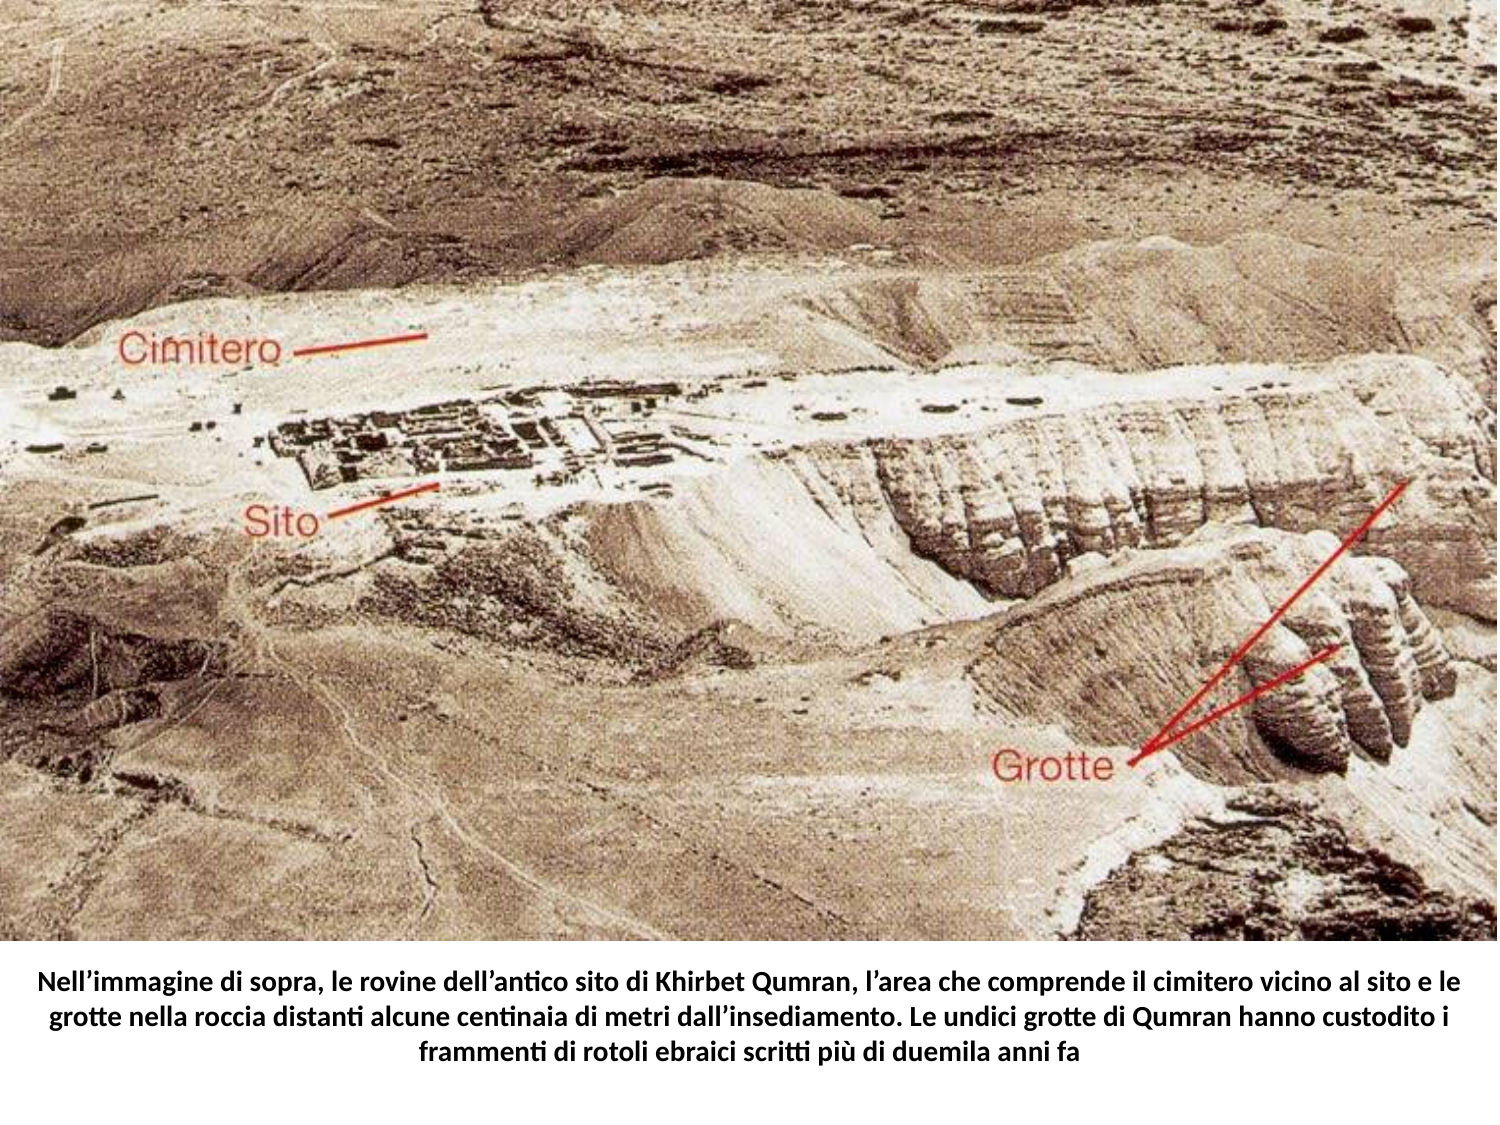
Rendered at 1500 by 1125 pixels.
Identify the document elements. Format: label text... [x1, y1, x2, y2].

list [0, 0, 1498, 941]
title Nell’immagine di sopra, le rovine dell’antico sito di Khirbet Qumran, l’area che comprende il cimitero vicino al sito e le grotte nella roccia distanti alcune centinaia di metri dall’insediamento. Le undici grotte di Qumran hanno custodito i frammenti di rotoli ebraici scritti più di duemila anni fa [0, 943, 1500, 1125]
